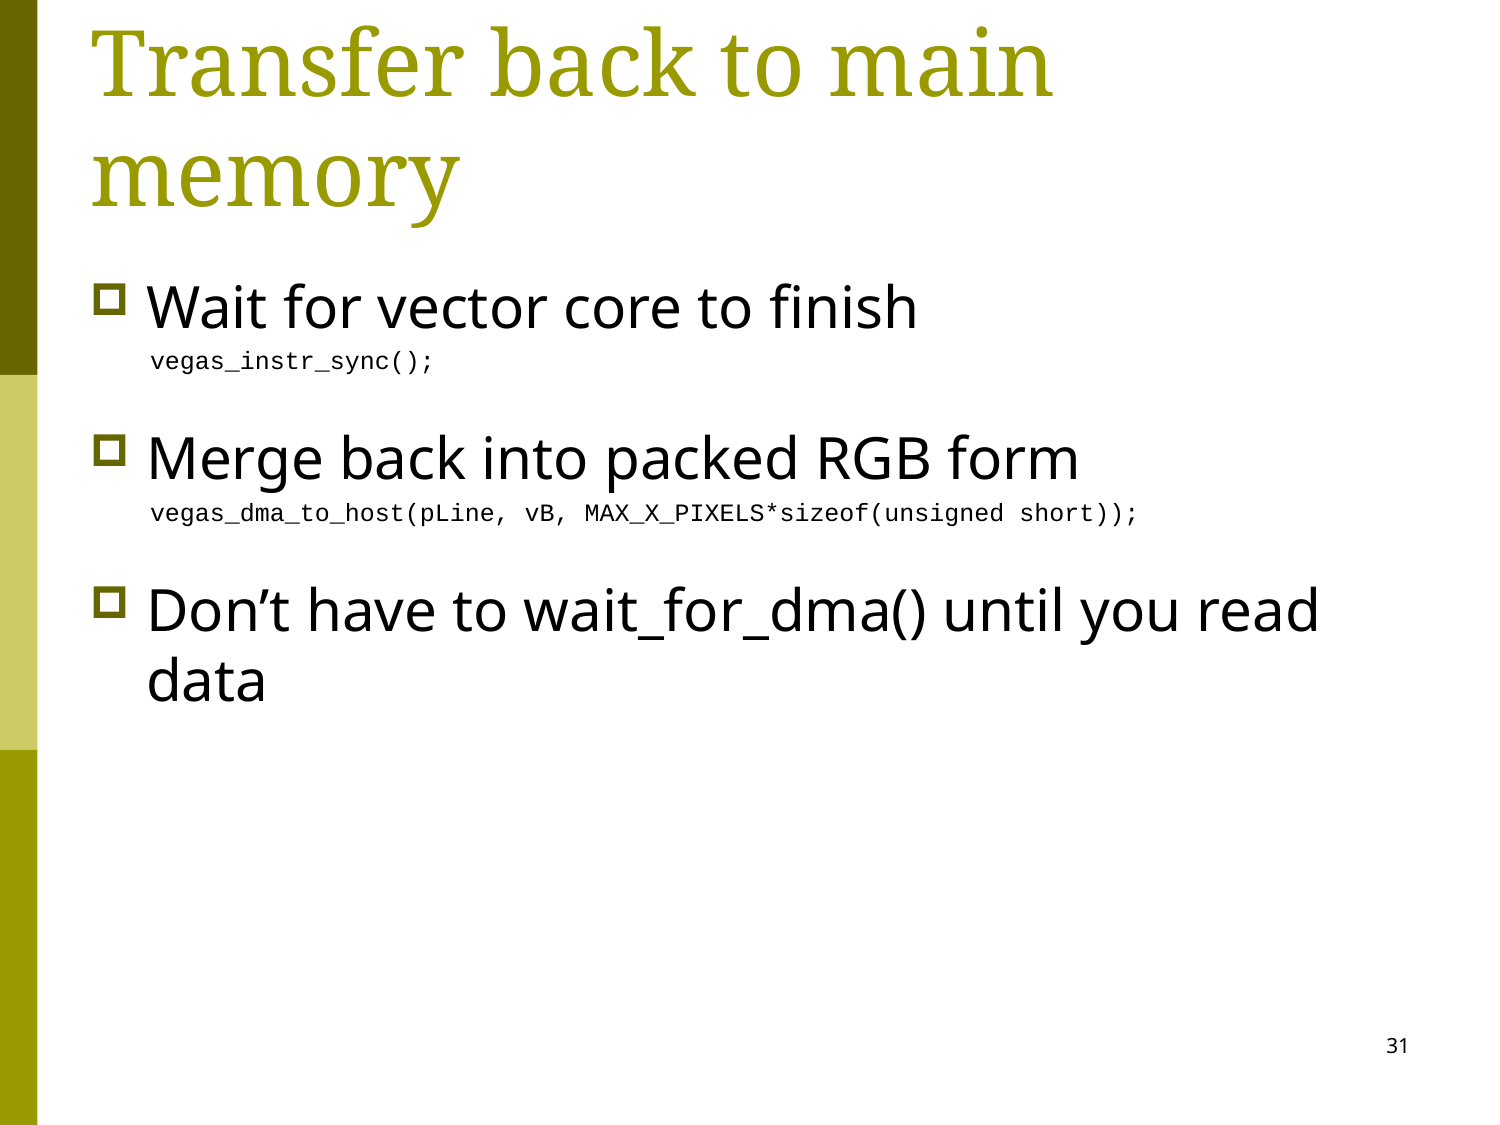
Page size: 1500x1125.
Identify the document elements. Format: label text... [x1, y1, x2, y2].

list Wait for vector core to finish vegas_instr_sync(); Merge back into packed RGB form vegas_dma_to_host(pLine, vB, MAX_X_PIXELS*sizeof(unsigned short)); Don’t have to wait_for_dma() until you read data [75, 262, 1425, 1006]
title Transfer back to main memory [75, 45, 1425, 233]
slide_number 31 [1074, 1024, 1426, 1101]
